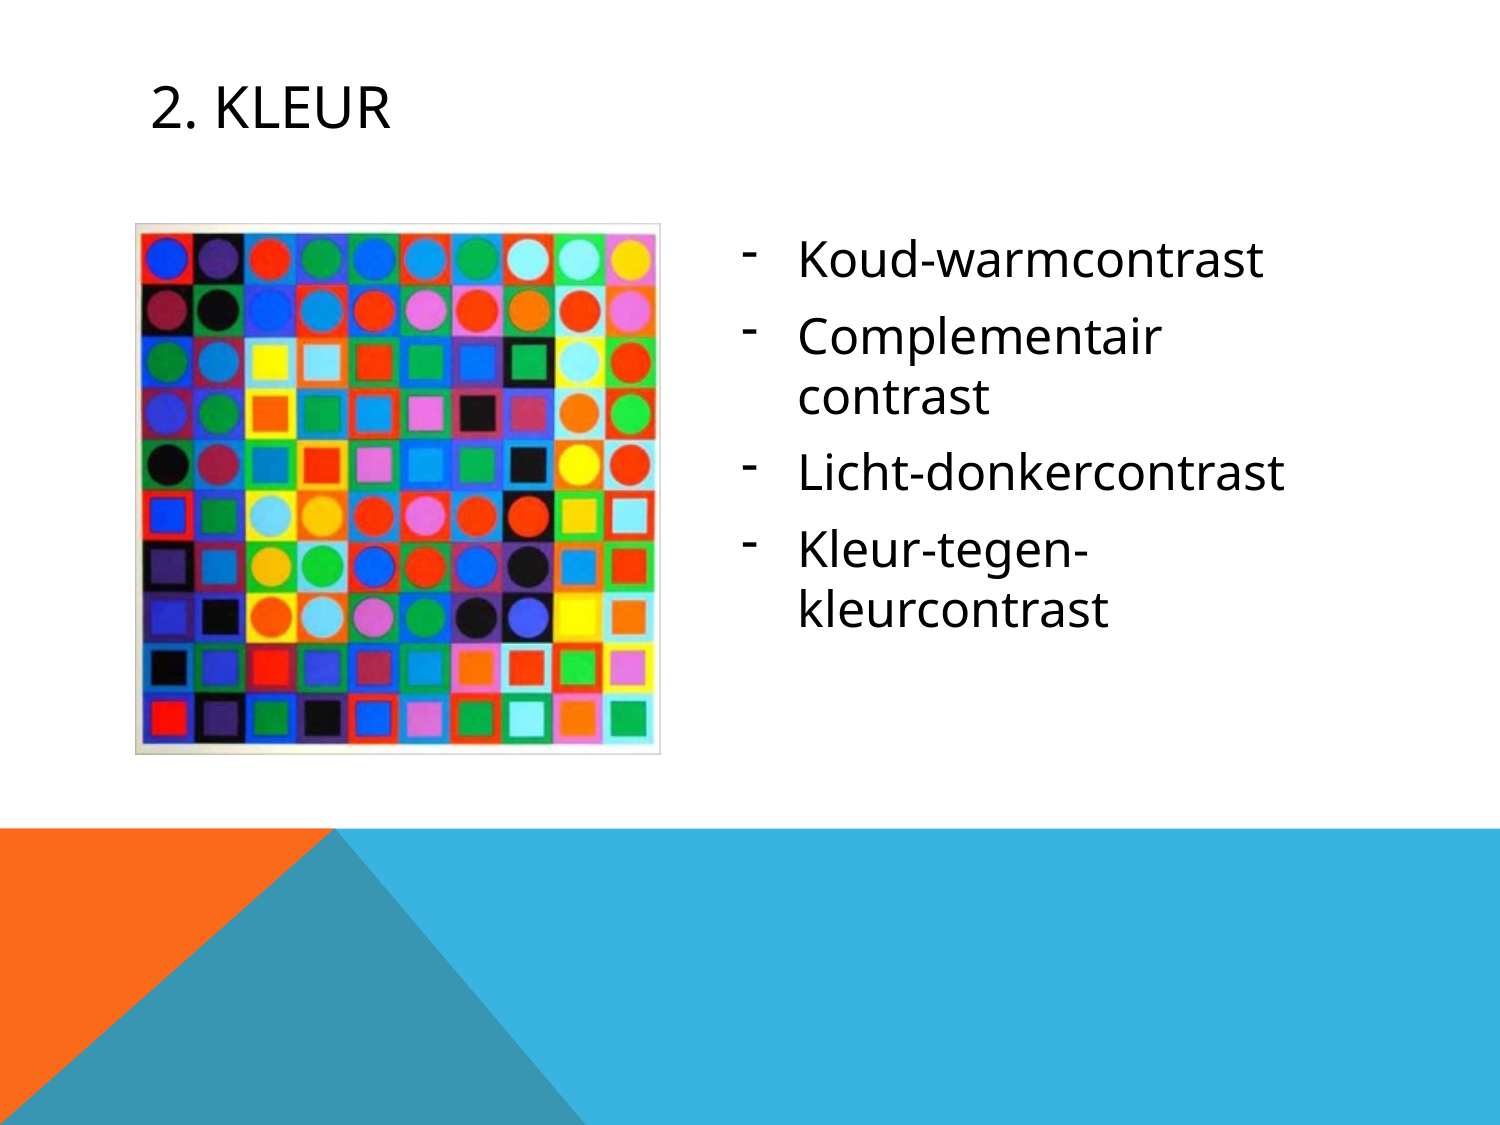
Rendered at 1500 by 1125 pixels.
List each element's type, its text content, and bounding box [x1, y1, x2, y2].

picture [135, 223, 661, 755]
title 2. Kleur [135, 60, 1369, 150]
list Koud-warmcontrast Complementair contrast Licht-donkercontrast Kleur-tegen-kleurcontrast [726, 219, 1353, 789]
